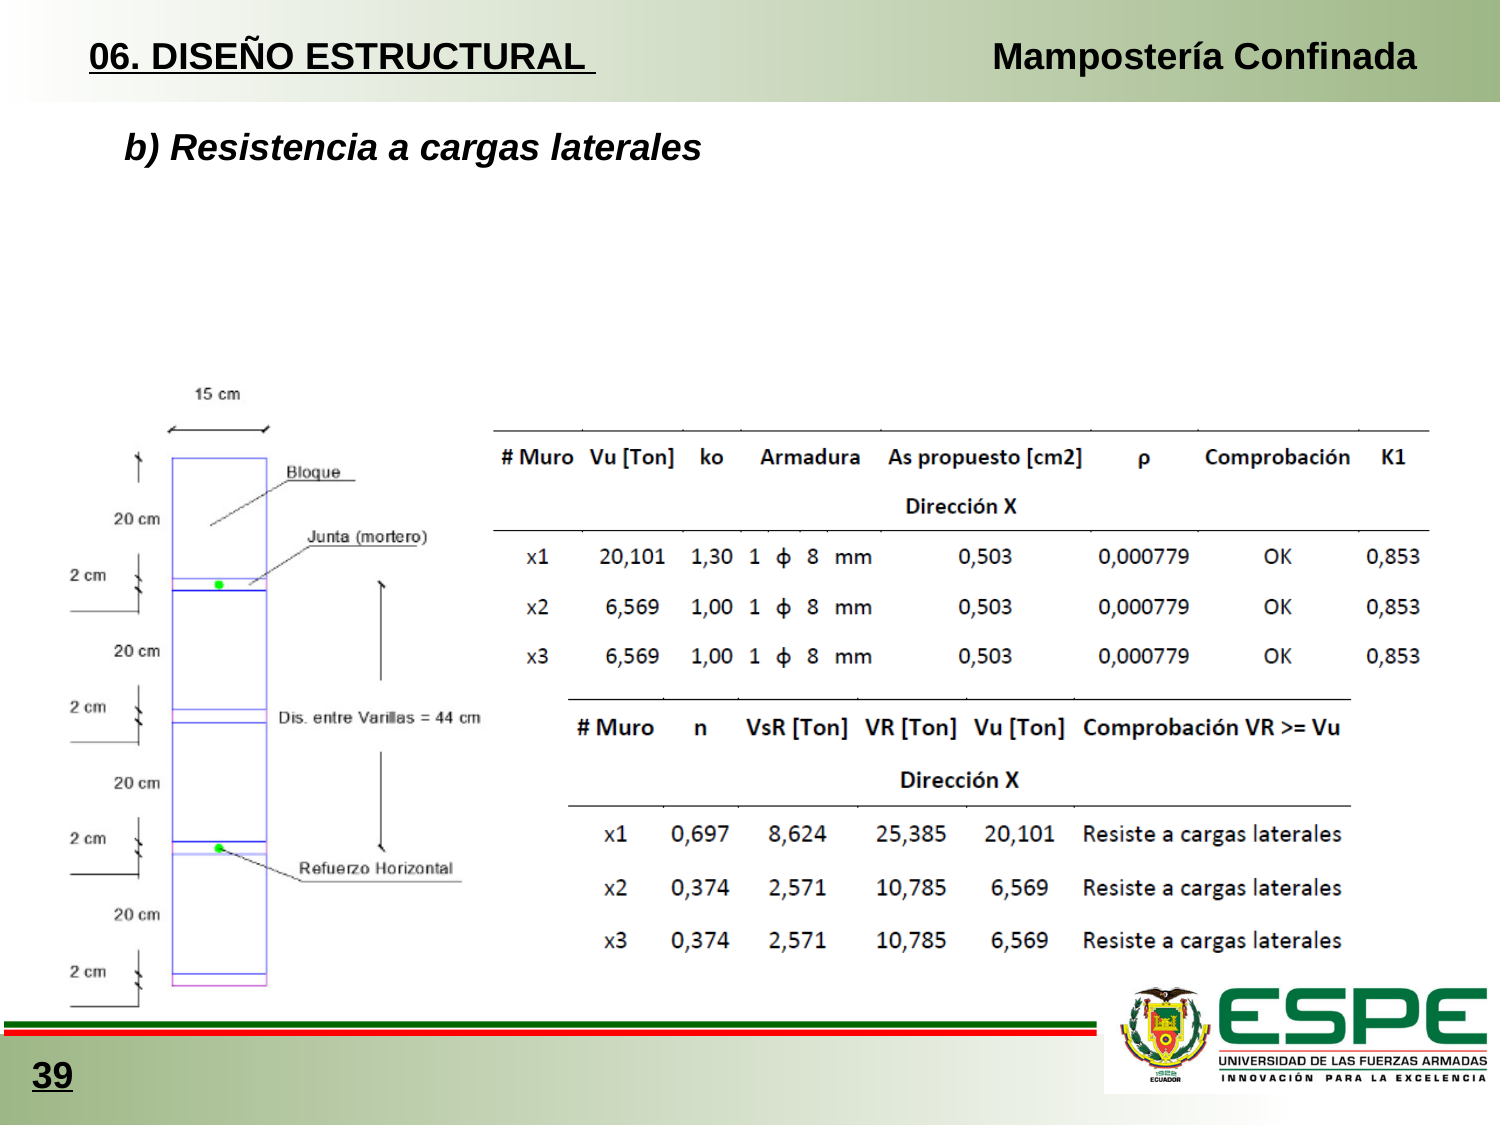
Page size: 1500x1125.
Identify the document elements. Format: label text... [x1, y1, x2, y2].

text_box Mampostería Confinada [950, 19, 1459, 90]
picture [64, 385, 1436, 1016]
picture [1104, 975, 1494, 1095]
picture [560, 684, 1364, 961]
text_box 39 [13, 1031, 92, 1115]
text_box 06. DISEÑO ESTRUCTURAL [41, 19, 644, 90]
text_box b) Resistencia a cargas laterales [41, 109, 786, 181]
